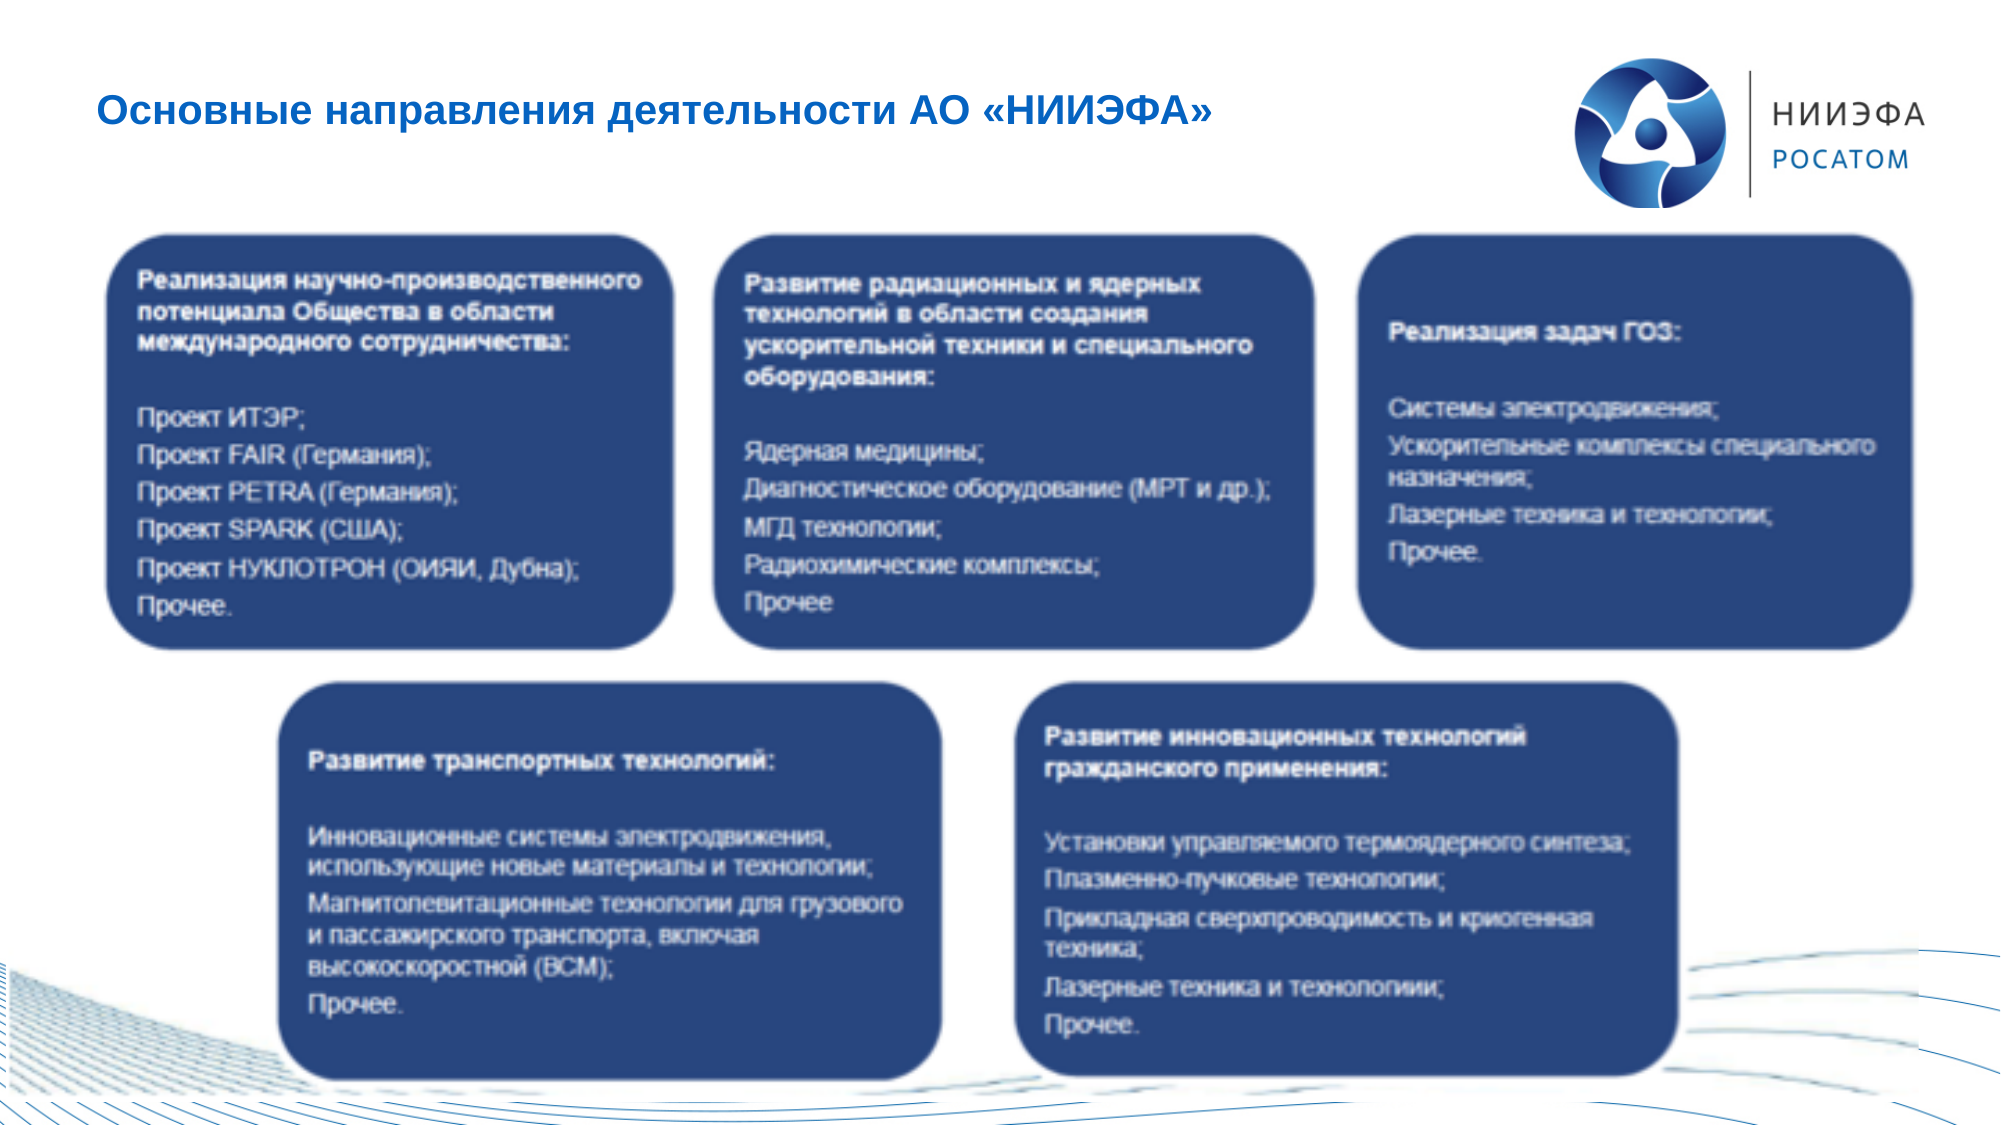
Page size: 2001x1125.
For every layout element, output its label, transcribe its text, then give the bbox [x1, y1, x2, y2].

picture [0, 0, 2001, 1125]
title Основные направления деятельности АО «НИИЭФА» [81, 36, 1495, 186]
